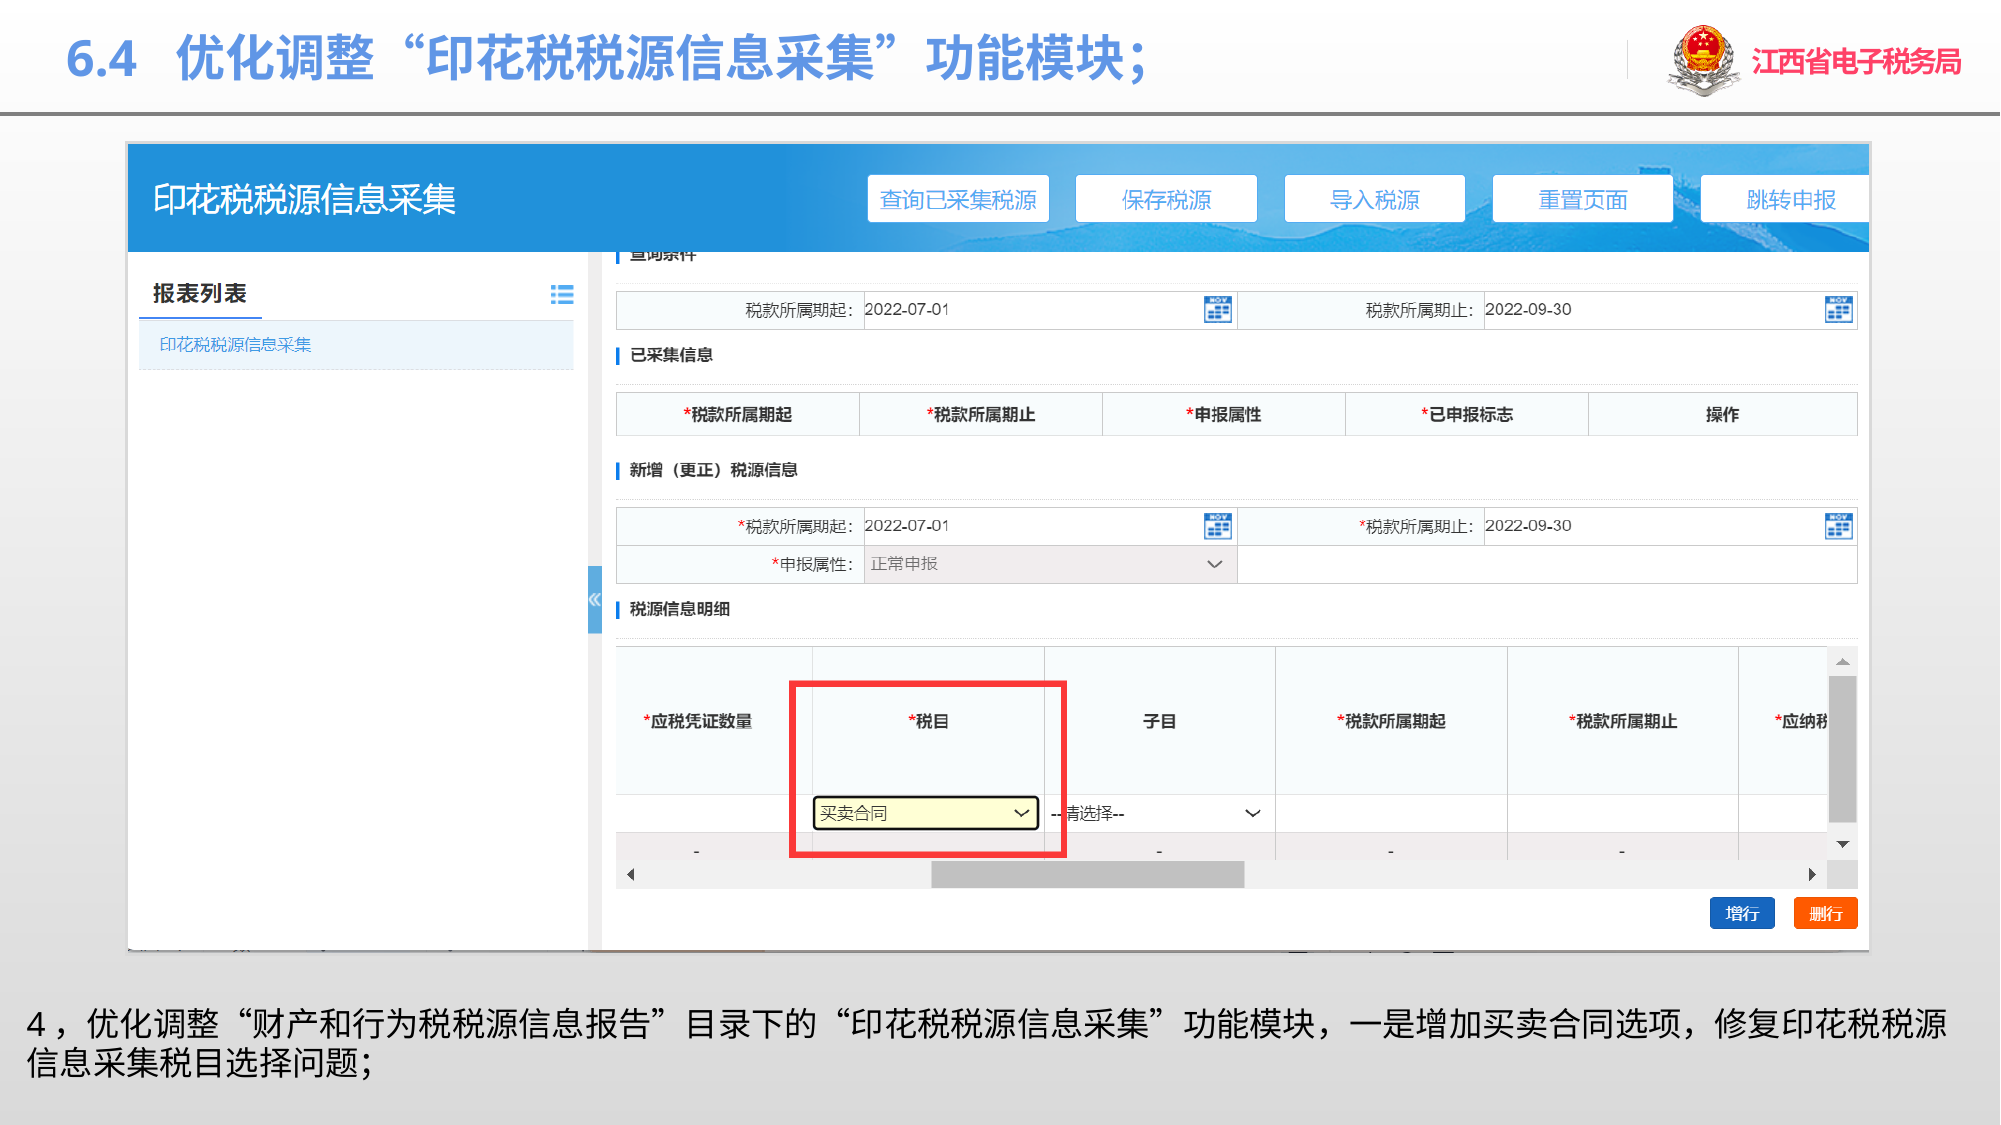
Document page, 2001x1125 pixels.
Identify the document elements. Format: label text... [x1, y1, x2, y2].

text_box 6.4 优化调整“印花税税源信息采集”功能模块； [51, 19, 1617, 94]
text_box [11, 142, 1988, 1091]
picture [1666, 25, 1742, 97]
